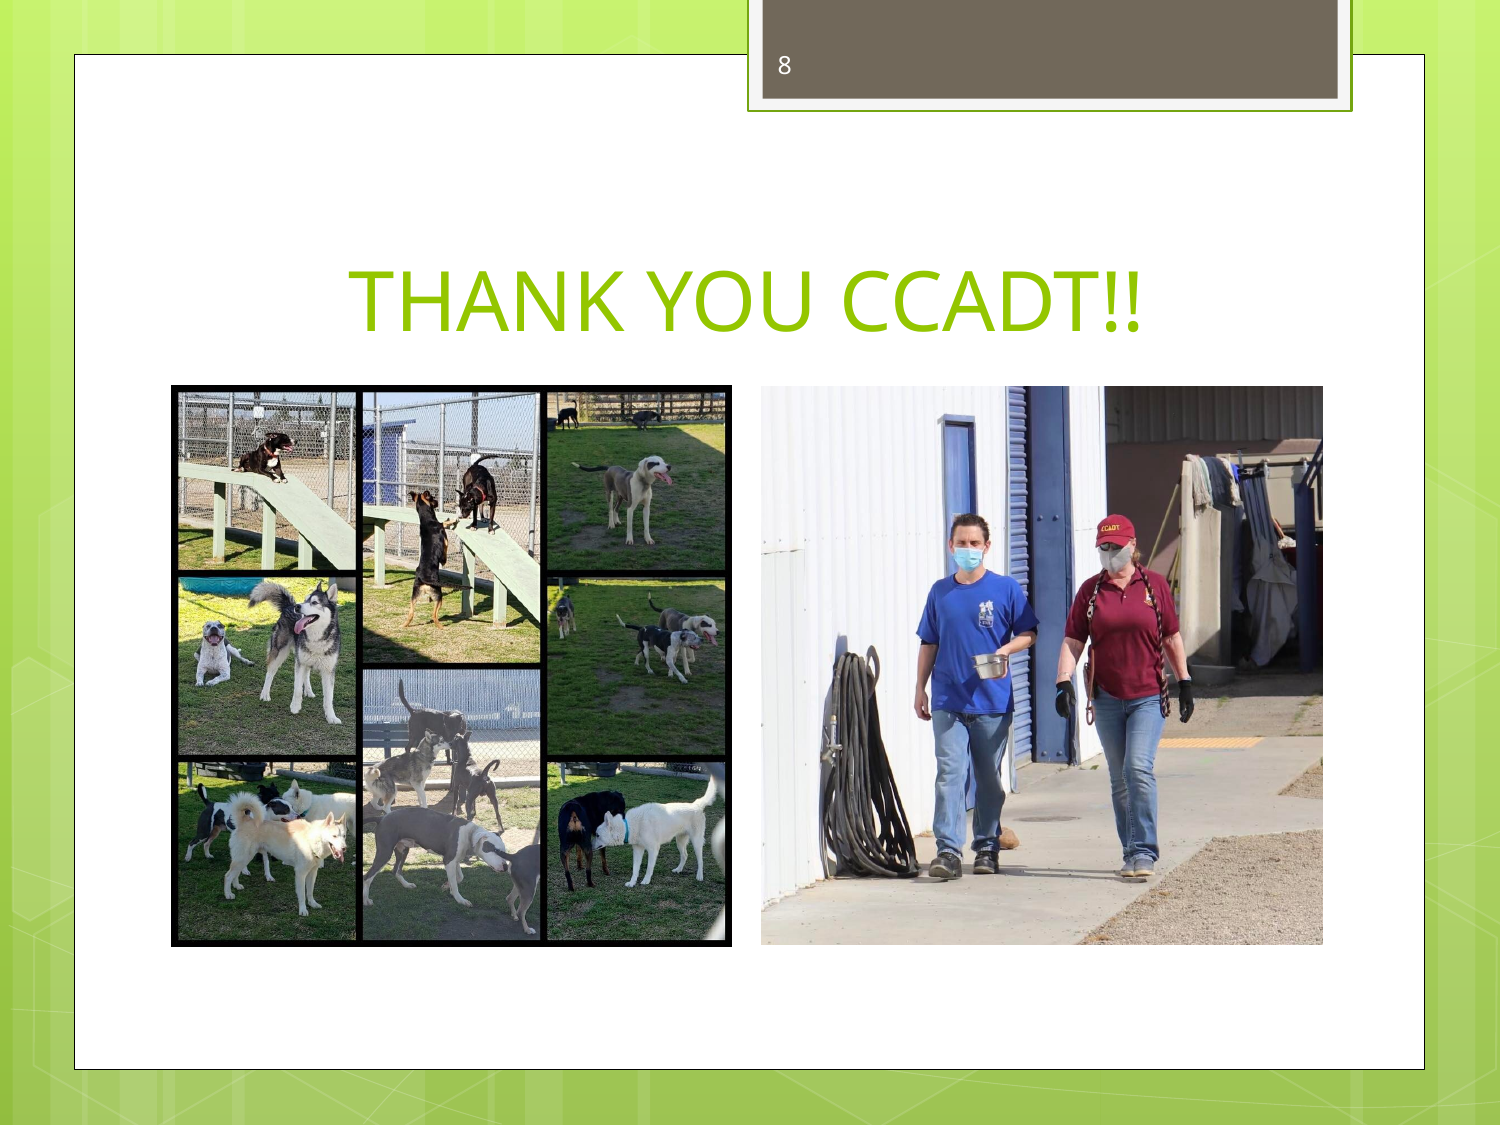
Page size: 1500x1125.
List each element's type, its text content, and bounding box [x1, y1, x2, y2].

slide_number 8 [762, 36, 982, 97]
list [761, 386, 1324, 946]
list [170, 385, 733, 947]
title THANK YOU CCADT!! [171, 168, 1324, 357]
